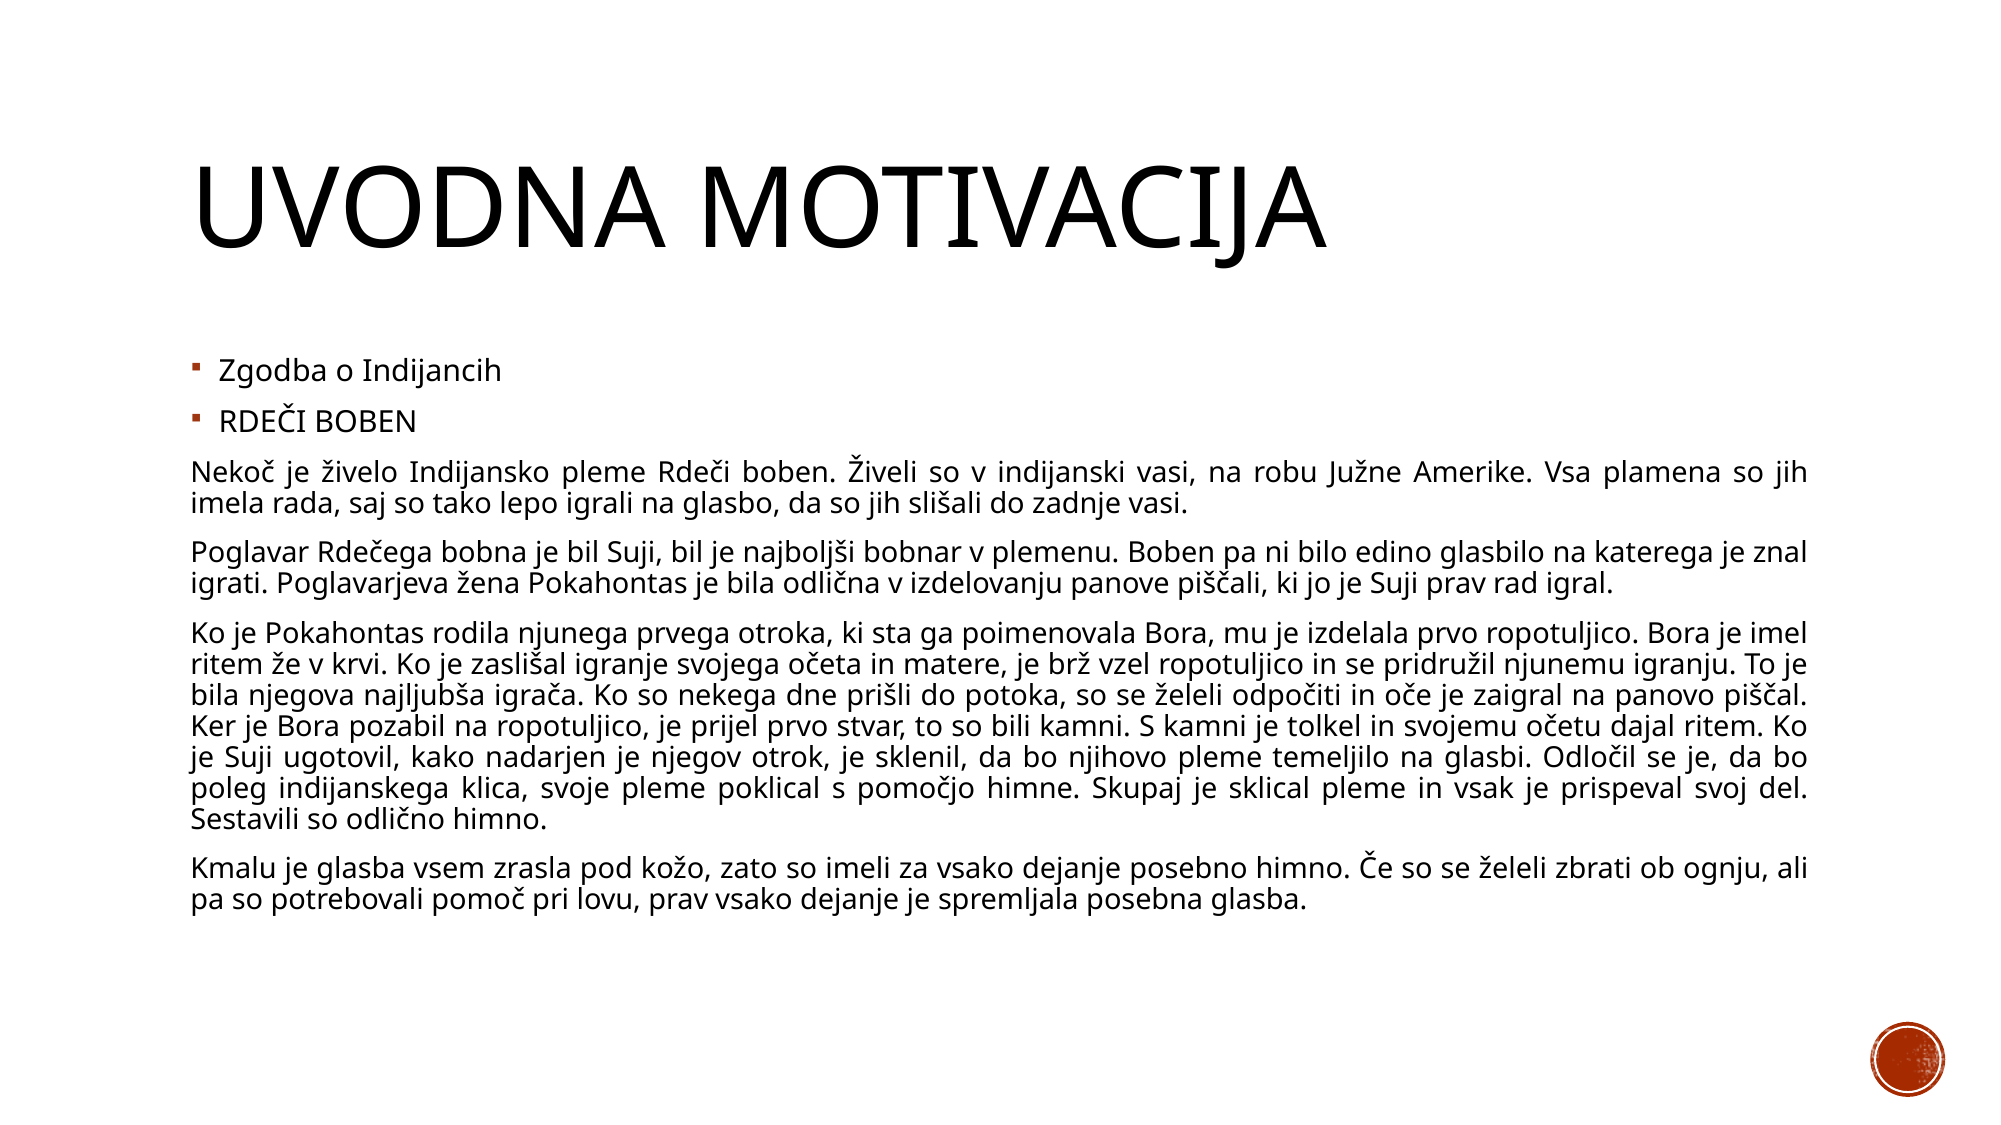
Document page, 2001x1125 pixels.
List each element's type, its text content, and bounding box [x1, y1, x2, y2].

list Zgodba o Indijancih RDEČI BOBEN Nekoč je živelo Indijansko pleme Rdeči boben. Živeli so v indijanski vasi, na robu Južne Amerike. Vsa plamena so jih imela rada, saj so tako lepo igrali na glasbo, da so jih slišali do zadnje vasi. Poglavar Rdečega bobna je bil Suji, bil je najboljši bobnar v plemenu. Boben pa ni bilo edino glasbilo na katerega je znal igrati. Poglavarjeva žena Pokahontas je bila odlična v izdelovanju panove piščali, ki jo je Suji prav rad igral. Ko je Pokahontas rodila njunega prvega otroka, ki sta ga poimenovala Bora, mu je izdelala prvo ropotuljico. Bora je imel ritem že v krvi. Ko je zaslišal igranje svojega očeta in matere, je brž vzel ropotuljico in se pridružil njunemu igranju. To je bila njegova najljubša igrača. Ko so nekega dne prišli do potoka, so se želeli odpočiti in oče je zaigral na panovo piščal. Ker je Bora pozabil na ropotuljico, je prijel prvo stvar, to so bili kamni. S kamni je tolkel in svojemu očetu dajal ritem. Ko je Suji ugotovil, kako nadarjen je njegov otrok, je sklenil, da bo njihovo pleme temeljilo na glasbi. Odločil se je, da bo poleg indijanskega klica, svoje pleme poklical s pomočjo himne. Skupaj je sklical pleme in vsak je prispeval svoj del. Sestavili so odlično himno. Kmalu je glasba vsem zrasla pod kožo, zato so imeli za vsako dejanje posebno himno. Če so se želeli zbrati ob ognju, ali pa so potrebovali pomoč pri lovu, prav vsako dejanje je spremljala posebna glasba. [175, 348, 1826, 1013]
title UVODNA MOTIVACIJA [175, 79, 1826, 344]
